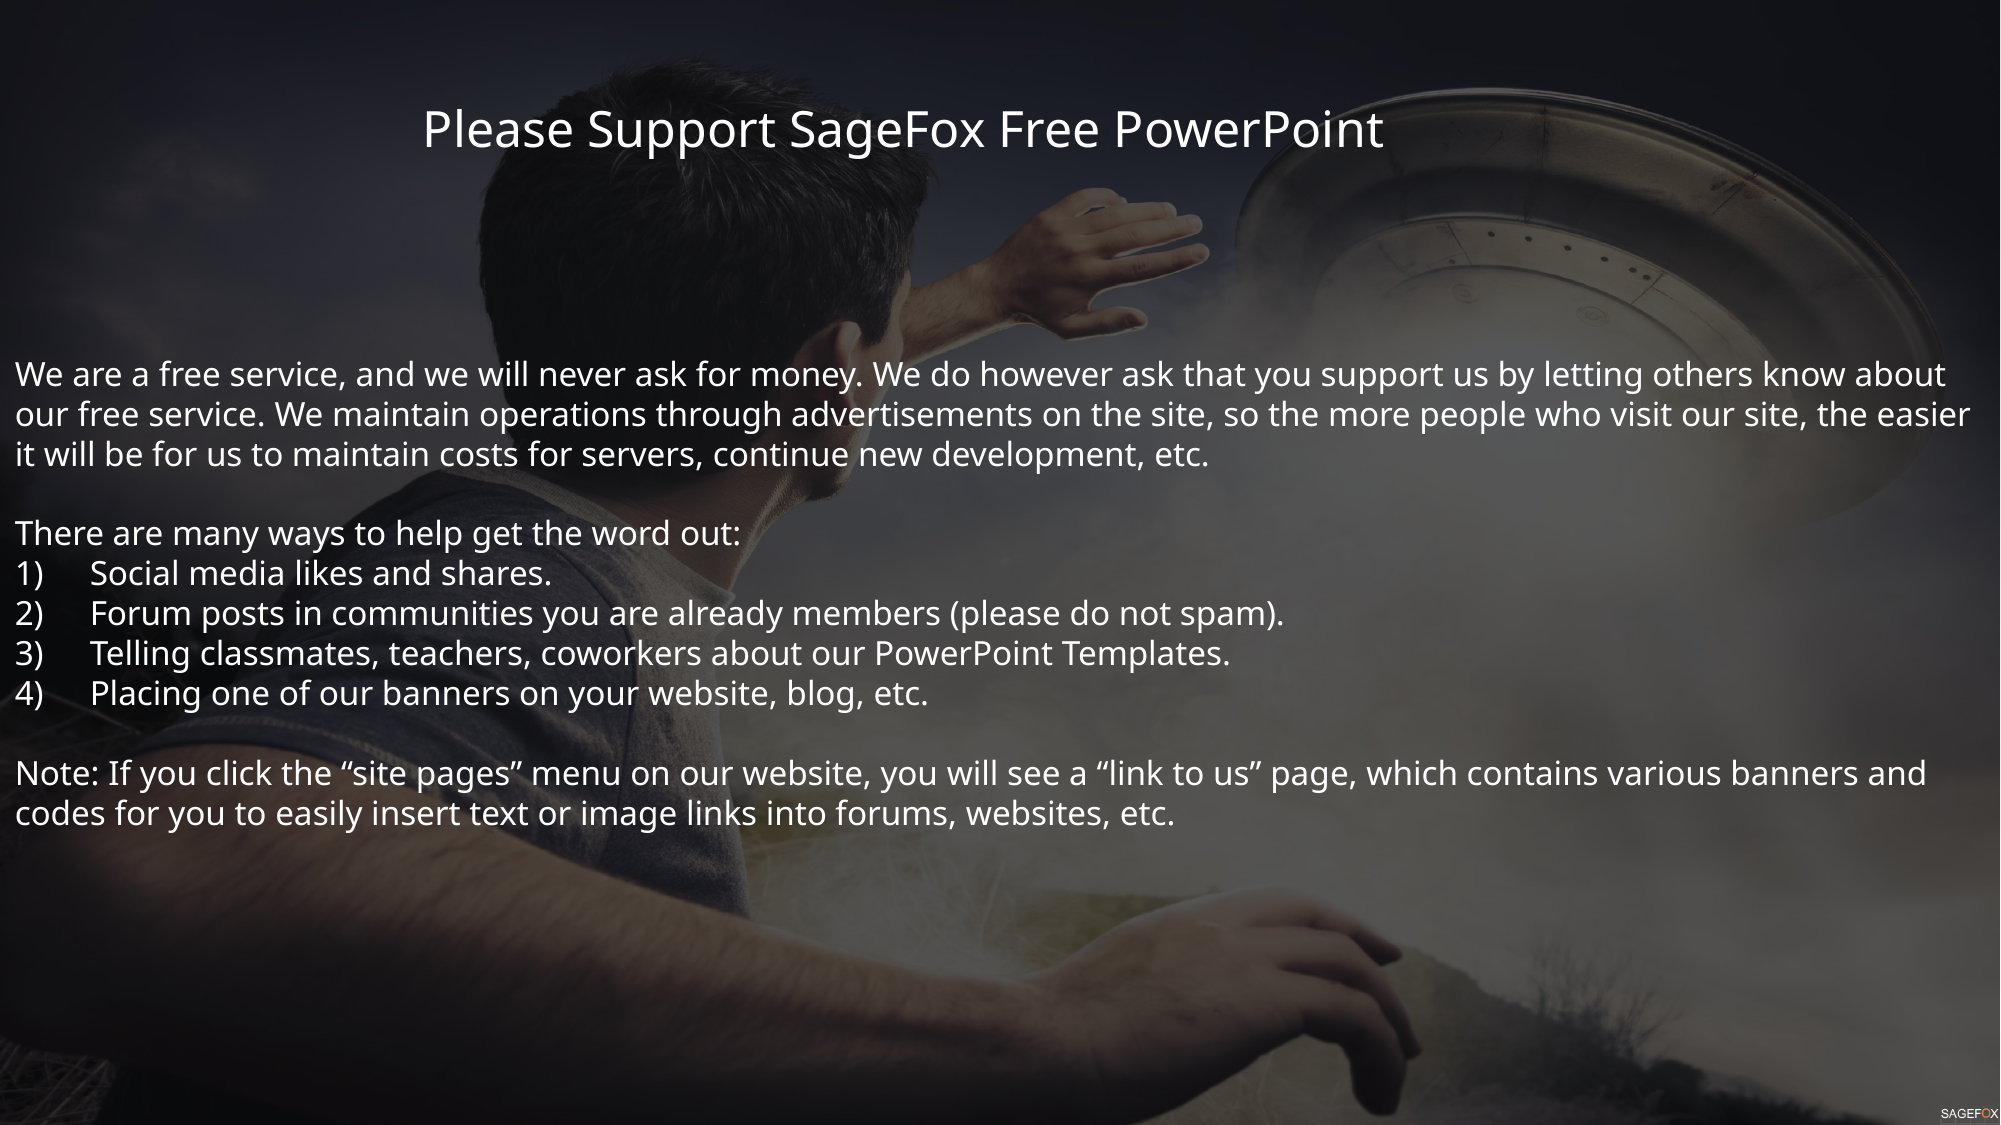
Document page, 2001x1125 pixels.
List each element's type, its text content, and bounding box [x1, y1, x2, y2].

text_box We are a free service, and we will never ask for money. We do however ask that you support us by letting others know about our free service. We maintain operations through advertisements on the site, so the more people who visit our site, the easier it will be for us to maintain costs for servers, continue new development, etc. There are many ways to help get the word out: Social media likes and shares. Forum posts in communities you are already members (please do not spam). Telling classmates, teachers, coworkers about our PowerPoint Templates. Placing one of our banners on your website, blog, etc. Note: If you click the “site pages” menu on our website, you will see a “link to us” page, which contains various banners and codes for you to easily insert text or image links into forums, websites, etc. [0, 0, 2000, 1125]
title Please Support SageFox Free PowerPoint [363, 72, 1444, 190]
